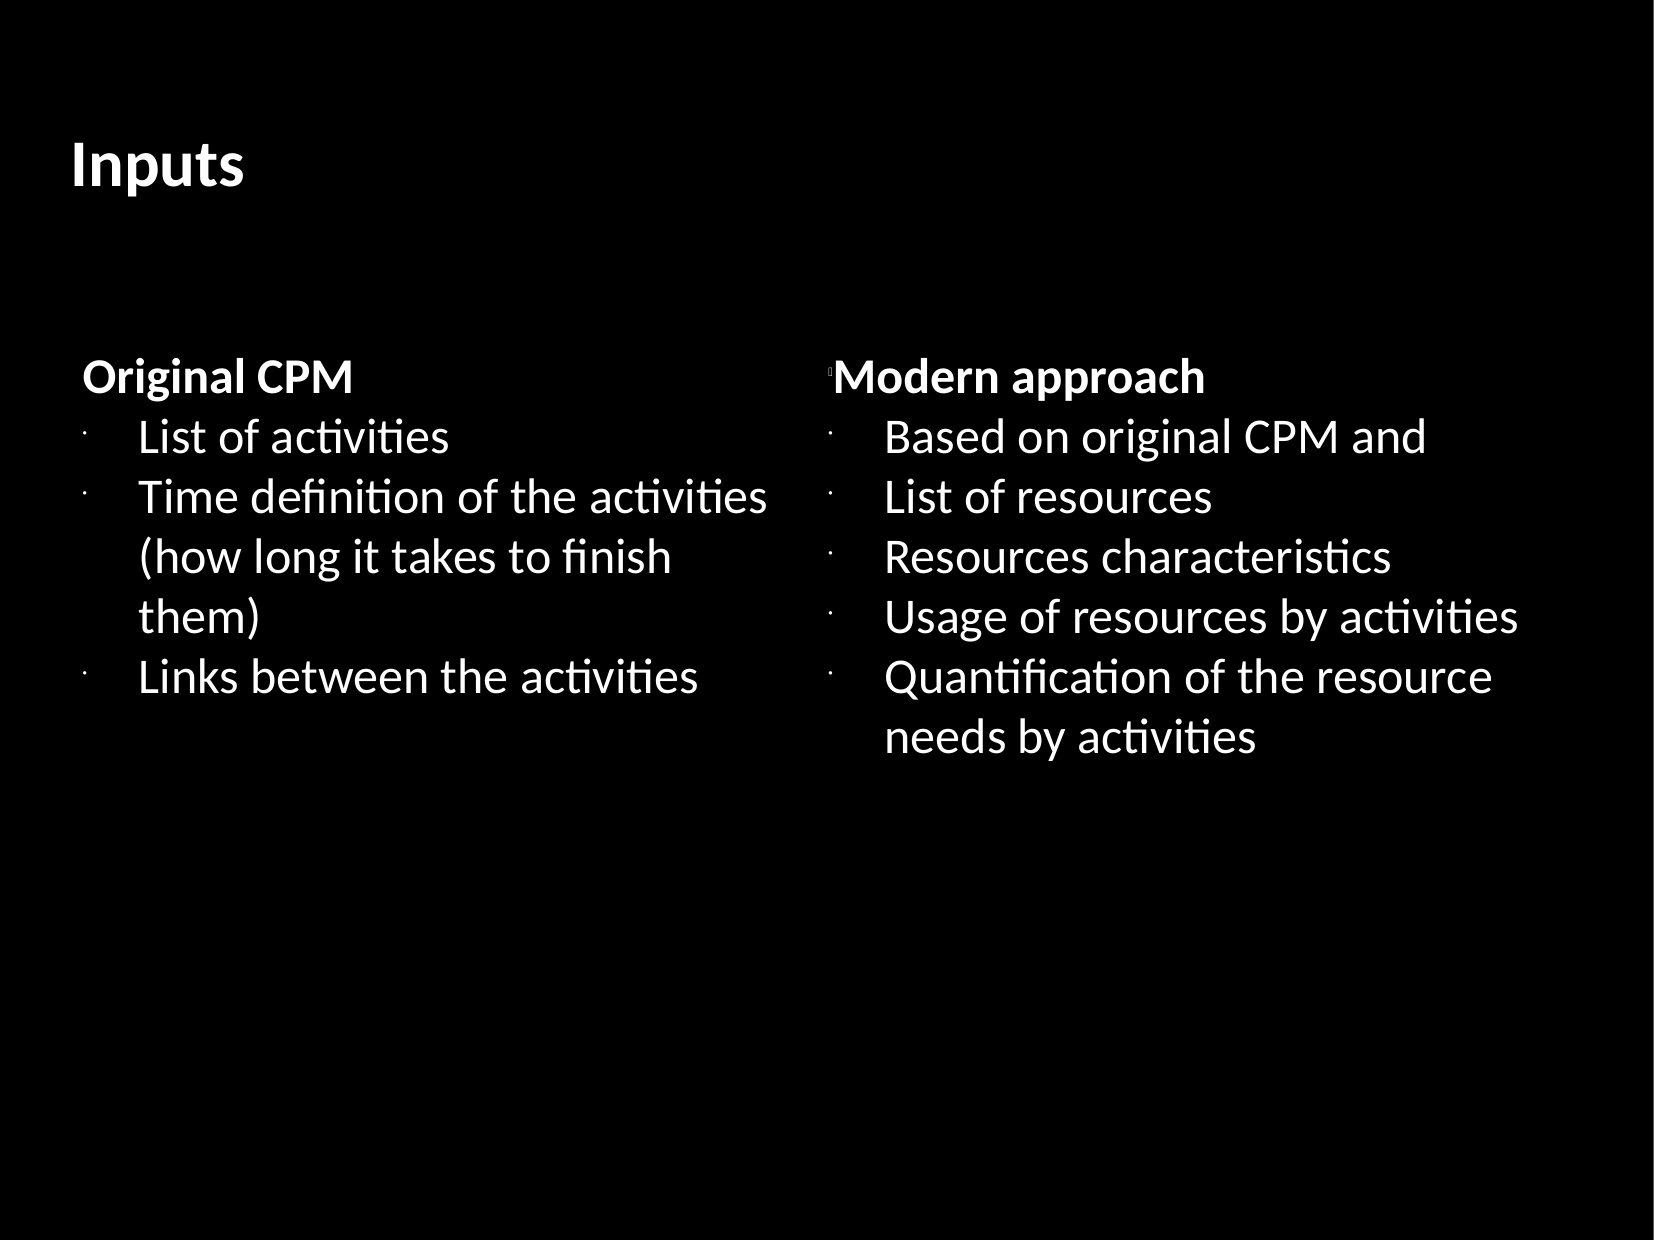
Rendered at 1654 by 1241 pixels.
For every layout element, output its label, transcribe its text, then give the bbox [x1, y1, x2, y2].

text_box Original CPM List of activities Time definition of the activities (how long it takes to finish them) Links between the activities [82, 343, 793, 1063]
text_box Modern approach Based on original CPM and List of resources Resources characteristics Usage of resources by activities Quantification of the resource needs by activities [828, 343, 1539, 1063]
text_box Inputs [70, 106, 1229, 213]
